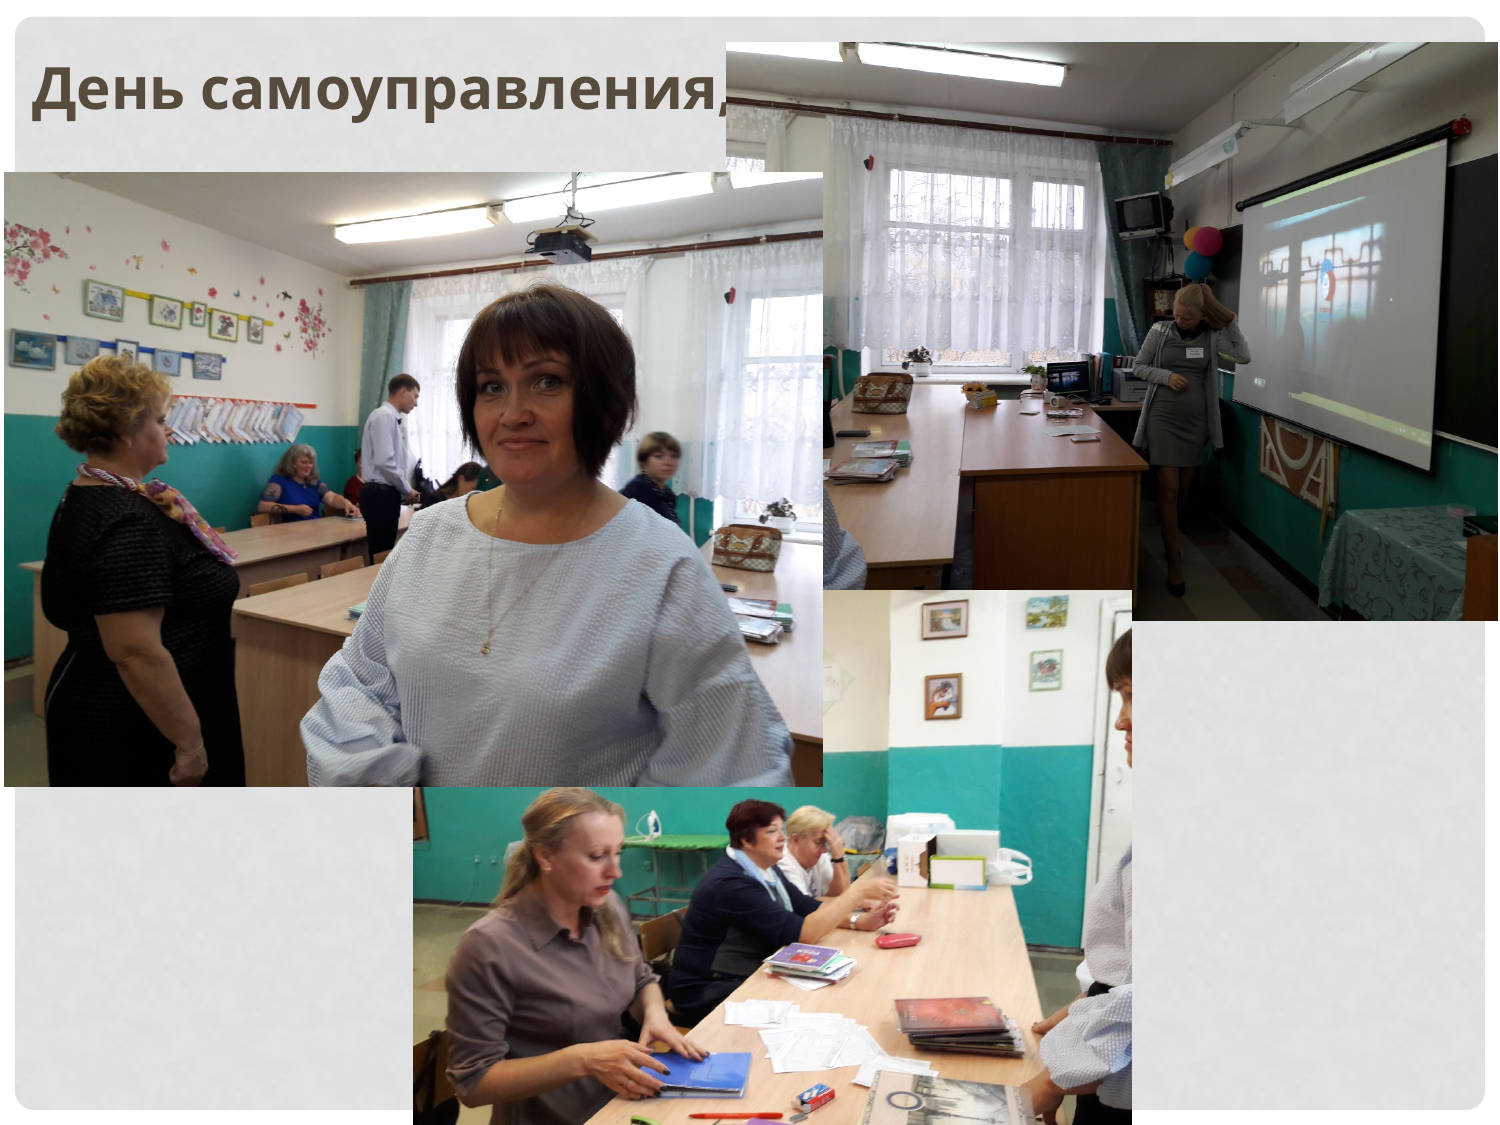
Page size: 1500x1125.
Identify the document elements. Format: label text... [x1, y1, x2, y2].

text_box День самоуправления, 10 чел. [17, 43, 726, 129]
picture [3, 42, 1498, 1125]
